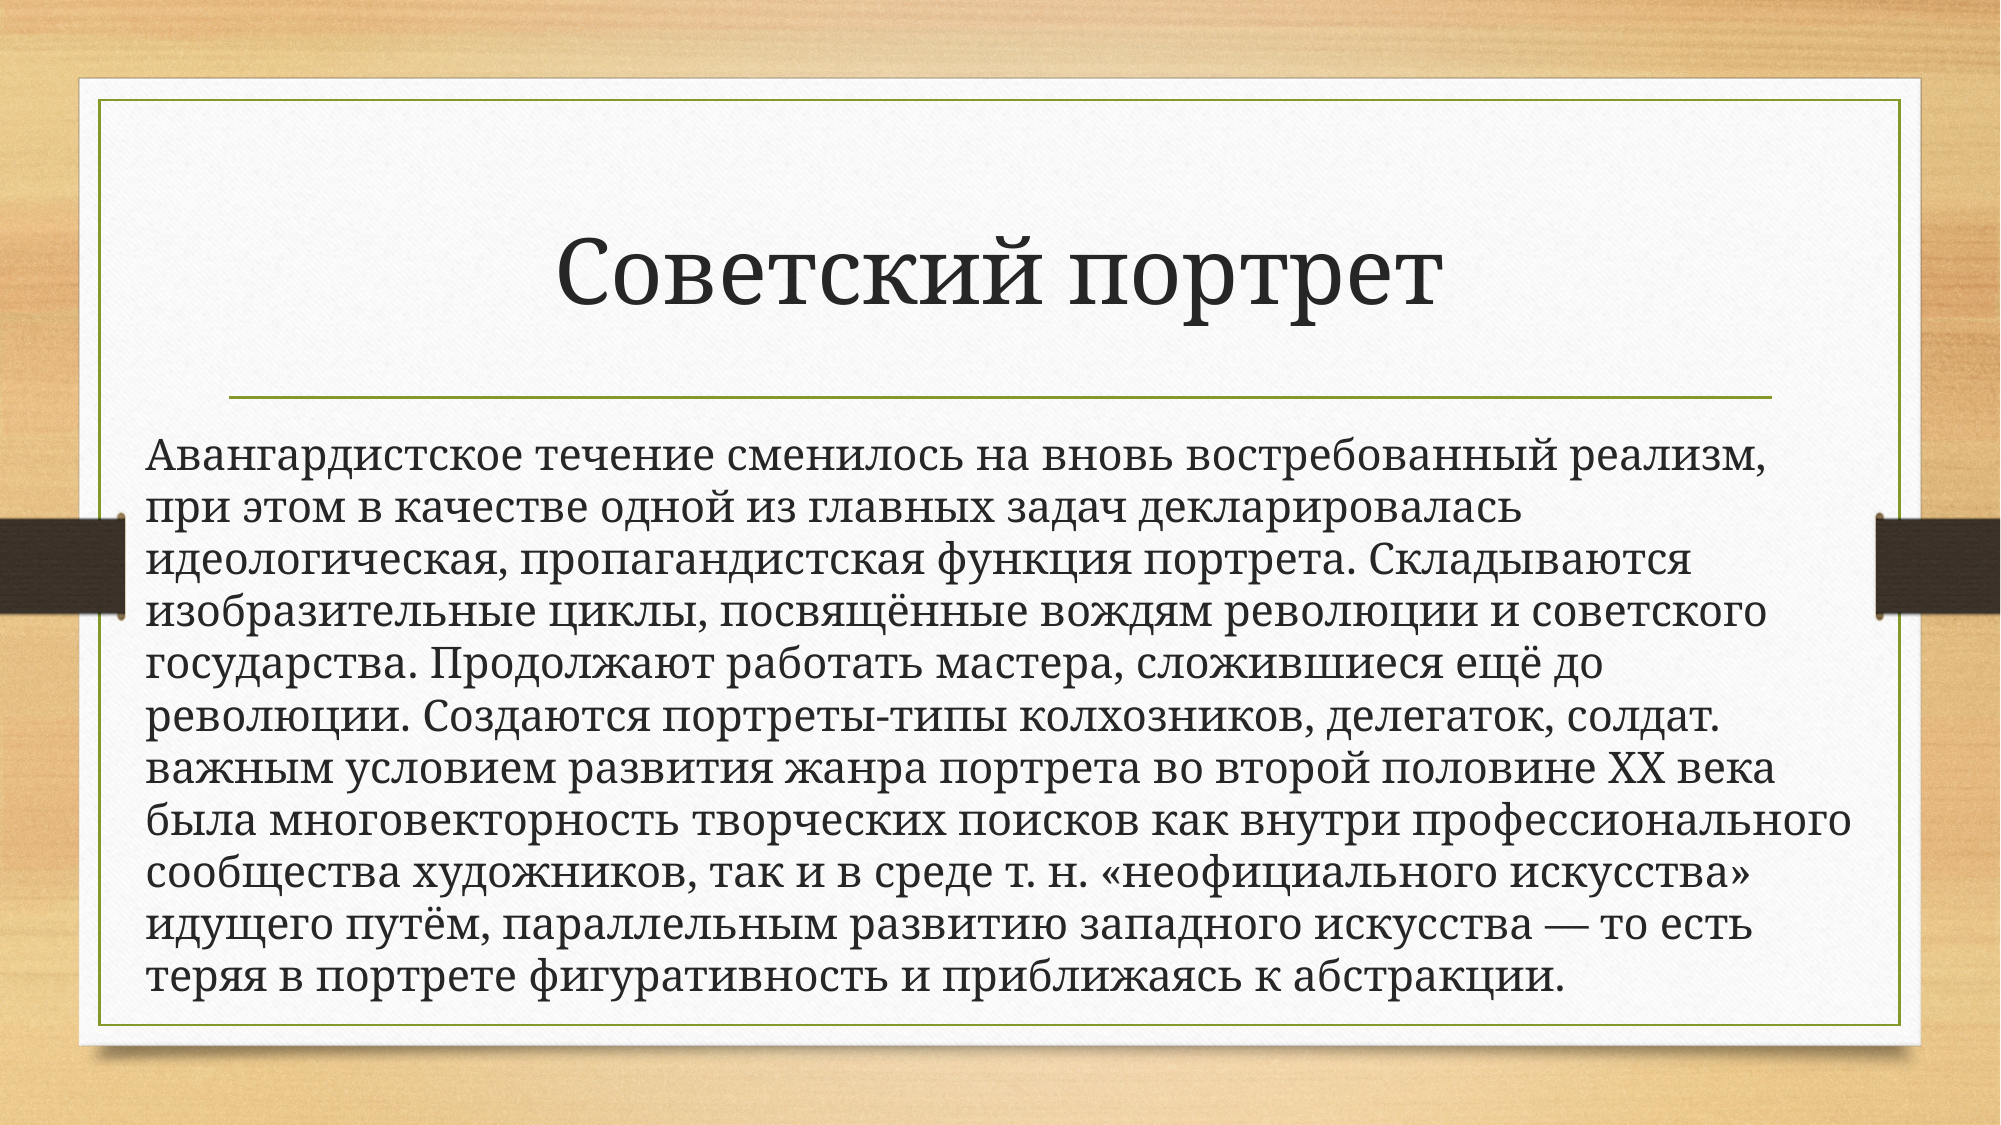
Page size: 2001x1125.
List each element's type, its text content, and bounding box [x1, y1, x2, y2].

list Авангардистское течение сменилось на вновь востребованный реализм, при этом в качестве одной из главных задач декларировалась идеологическая, пропагандистская функция портрета. Складываются изобразительные циклы, посвящённые вождям революции и советского государства. Продолжают работать мастера, сложившиеся ещё до революции. Создаются портреты-типы колхозников, делегаток, солдат. важным условием развития жанра портрета во второй половине ХХ века была многовекторность творческих поисков как внутри профессионального сообщества художников, так и в среде т. н. «неофициального искусства» идущего путём, параллельным развитию западного искусства — то есть теряя в портрете фигуративность и приближаясь к абстракции. [130, 419, 1874, 1021]
picture [0, 0, 2001, 1125]
title Советский портрет [212, 161, 1788, 375]
